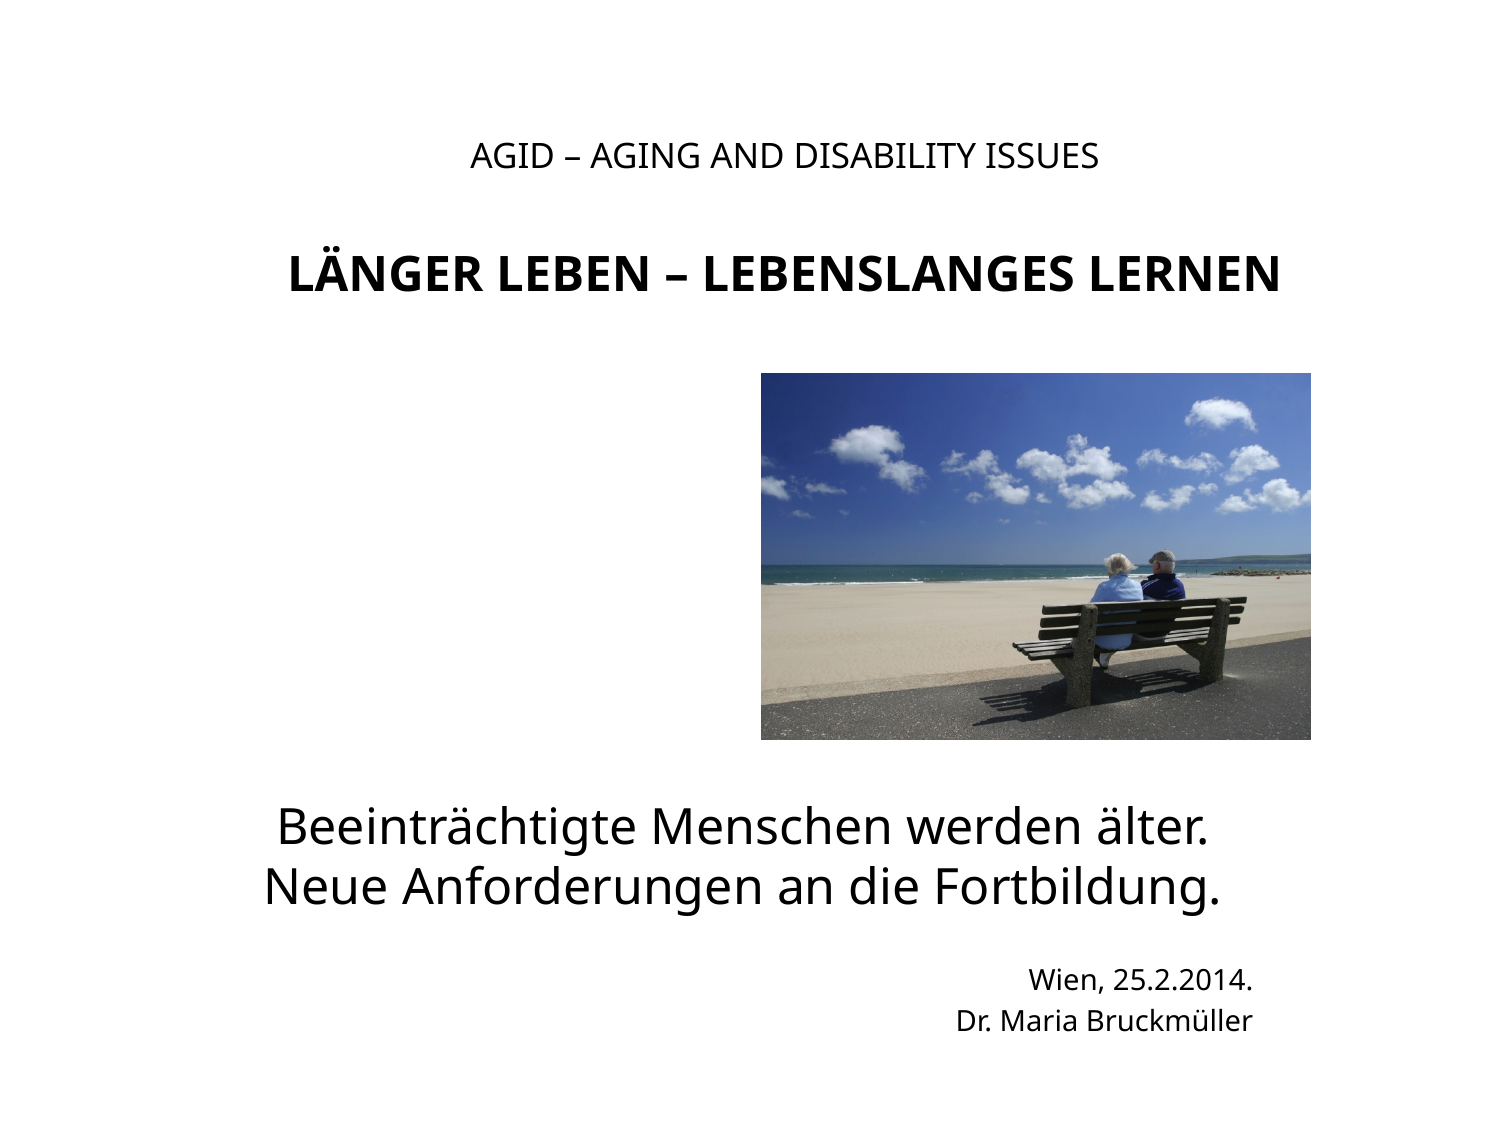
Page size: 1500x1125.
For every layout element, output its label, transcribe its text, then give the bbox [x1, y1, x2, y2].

subtitle Beeinträchtigte Menschen werden älter. Neue Anforderungen an die Fortbildung. Wien, 25.2.2014. Dr. Maria Bruckmüller [218, 786, 1269, 1059]
title AGID – AGING AND DISABILITY ISSUES LÄNGER LEBEN – LEBENSLANGES LERNEN [147, 125, 1423, 386]
picture [761, 373, 1311, 740]
